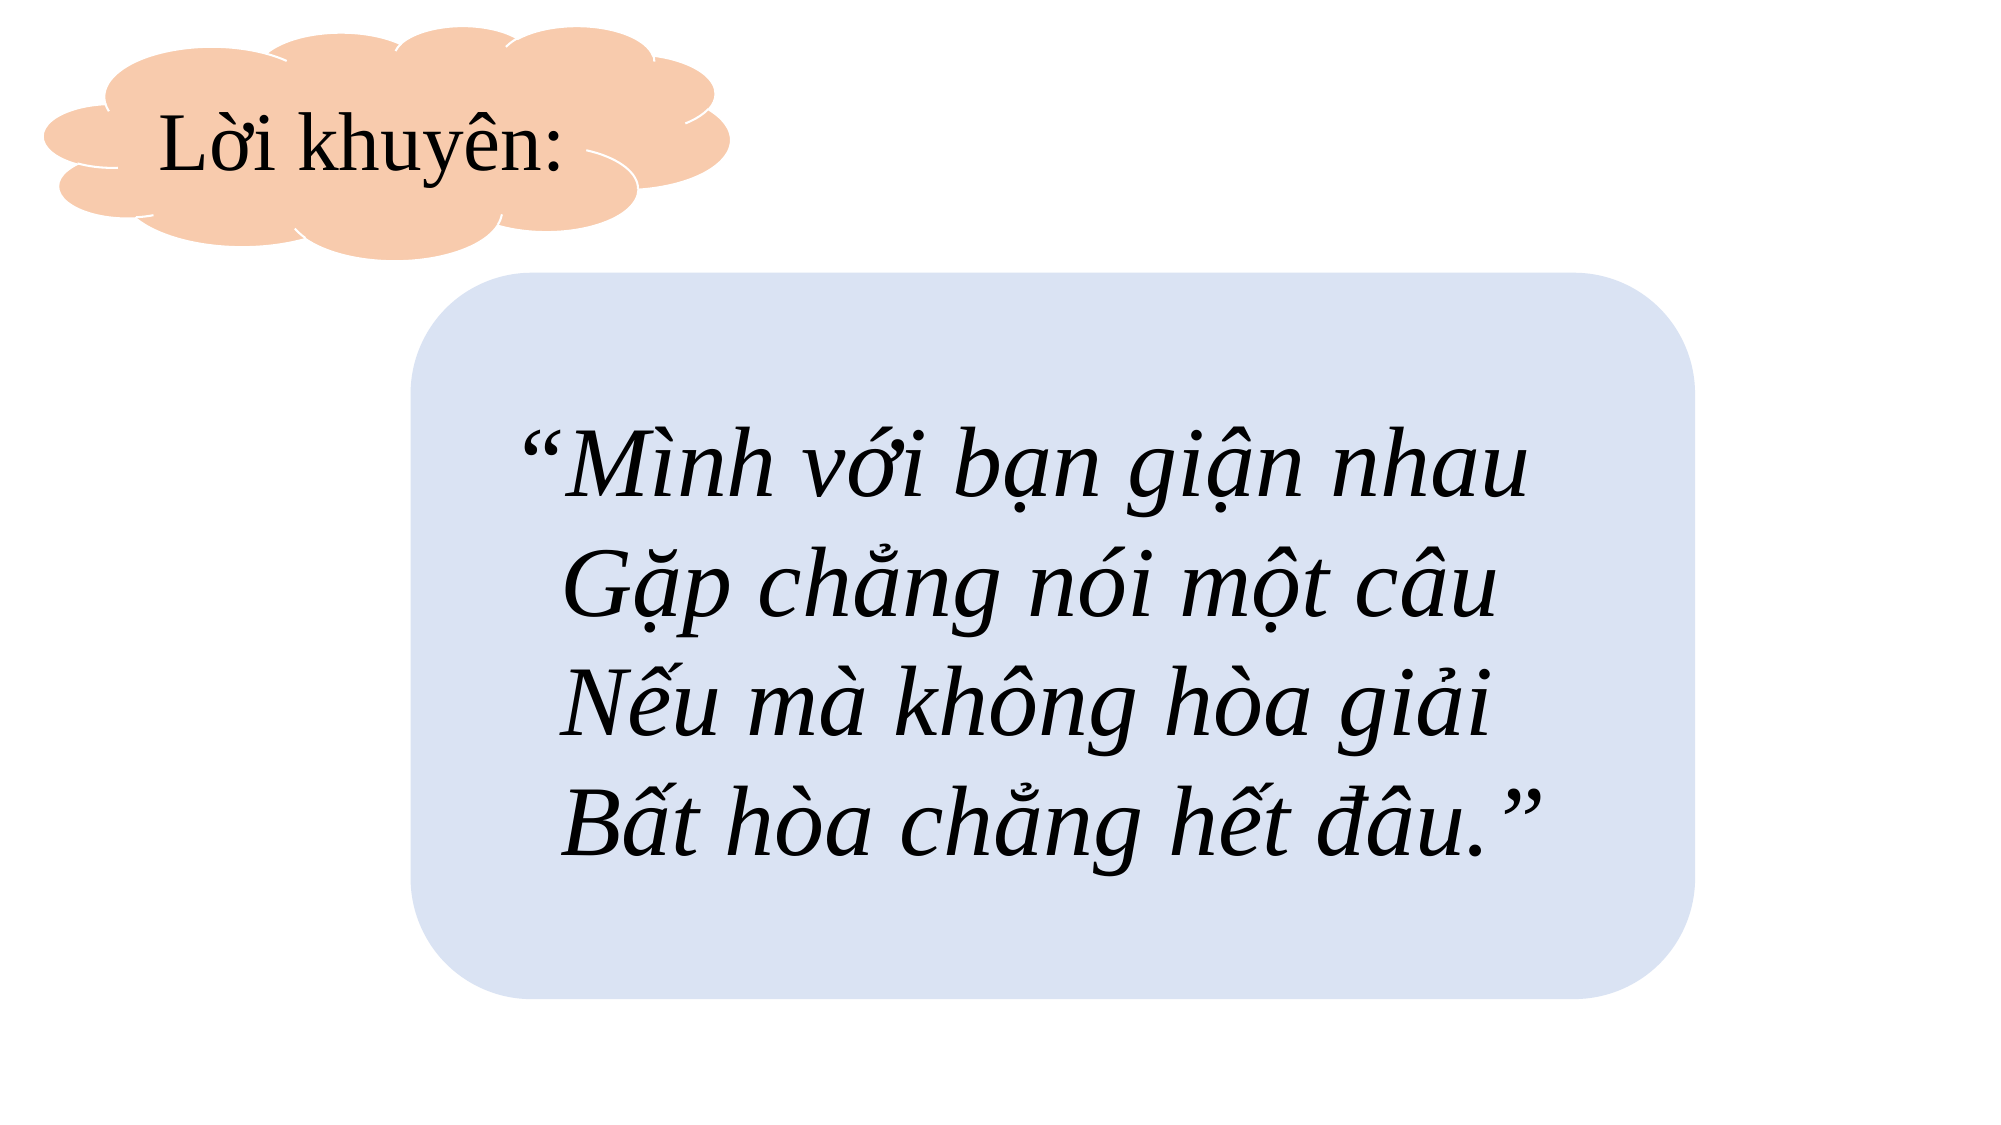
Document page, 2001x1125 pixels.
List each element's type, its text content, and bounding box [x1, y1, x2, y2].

text_box Lời khuyên: [41, 25, 733, 263]
text_box “Mình với bạn giận nhau Gặp chẳng nói một câu Nếu mà không hòa giải Bất hòa chẳng hết đâu.” [409, 271, 1697, 1001]
